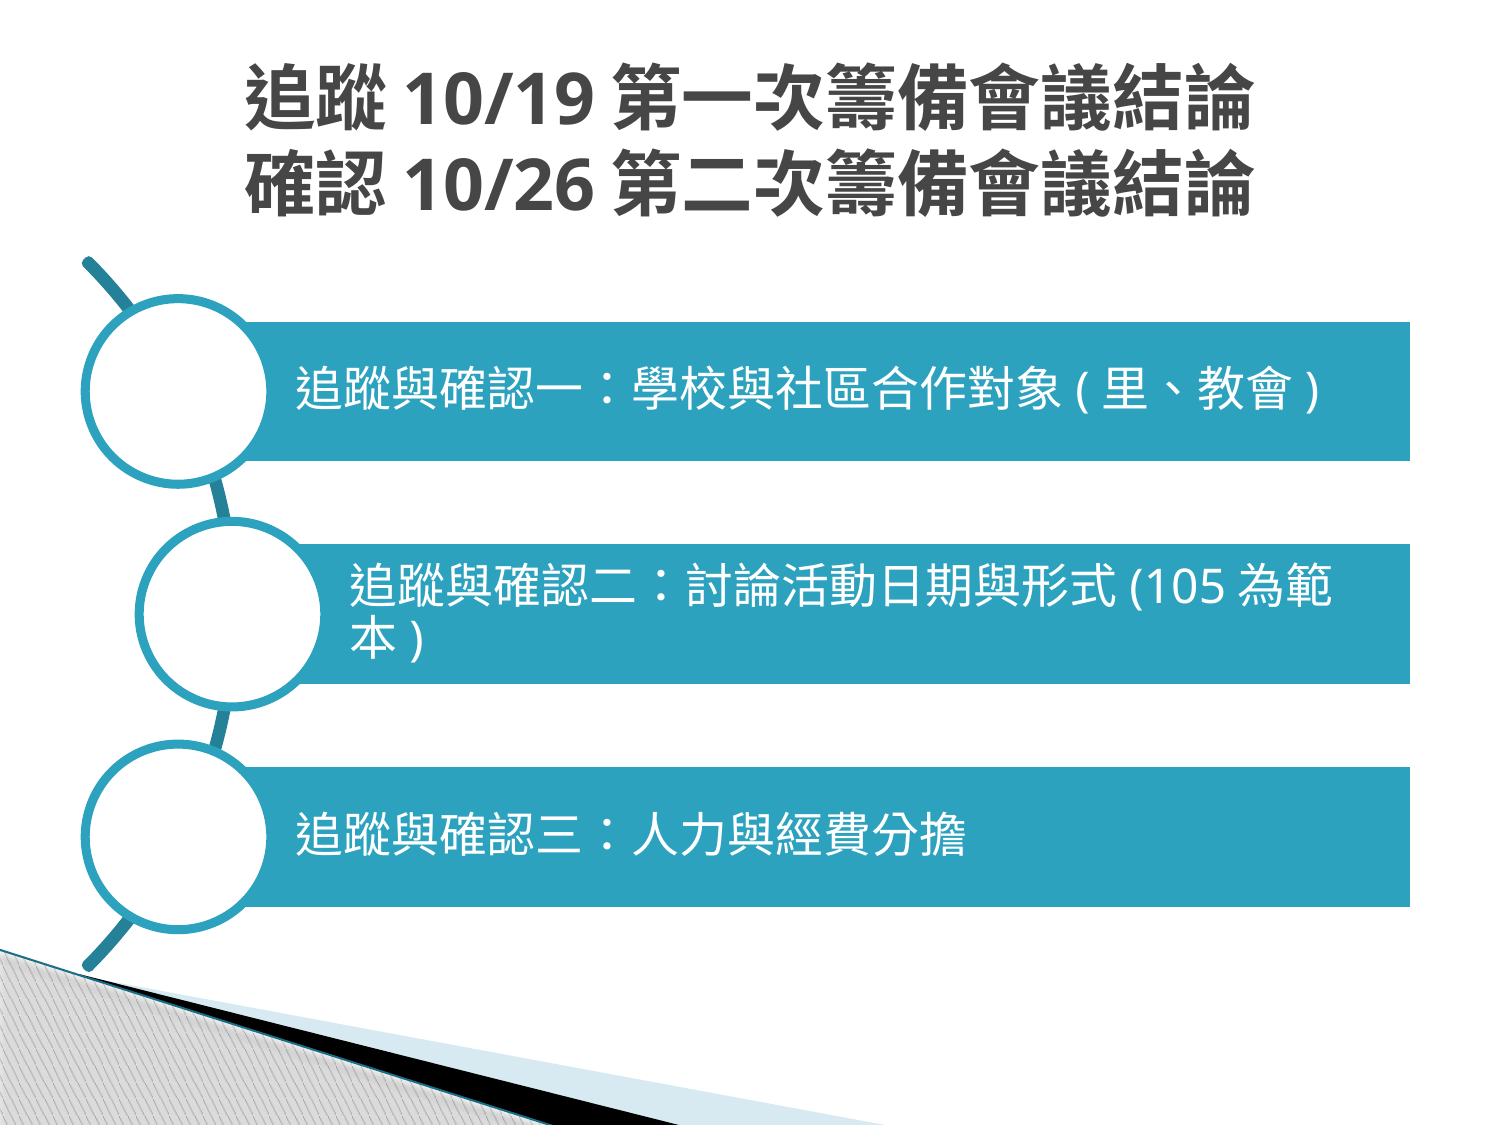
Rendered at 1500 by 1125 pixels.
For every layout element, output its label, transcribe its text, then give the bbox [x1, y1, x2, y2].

title 追蹤10/19第一次籌備會議結論 確認10/26第二次籌備會議結論 [75, 45, 1425, 233]
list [74, 242, 1426, 986]
